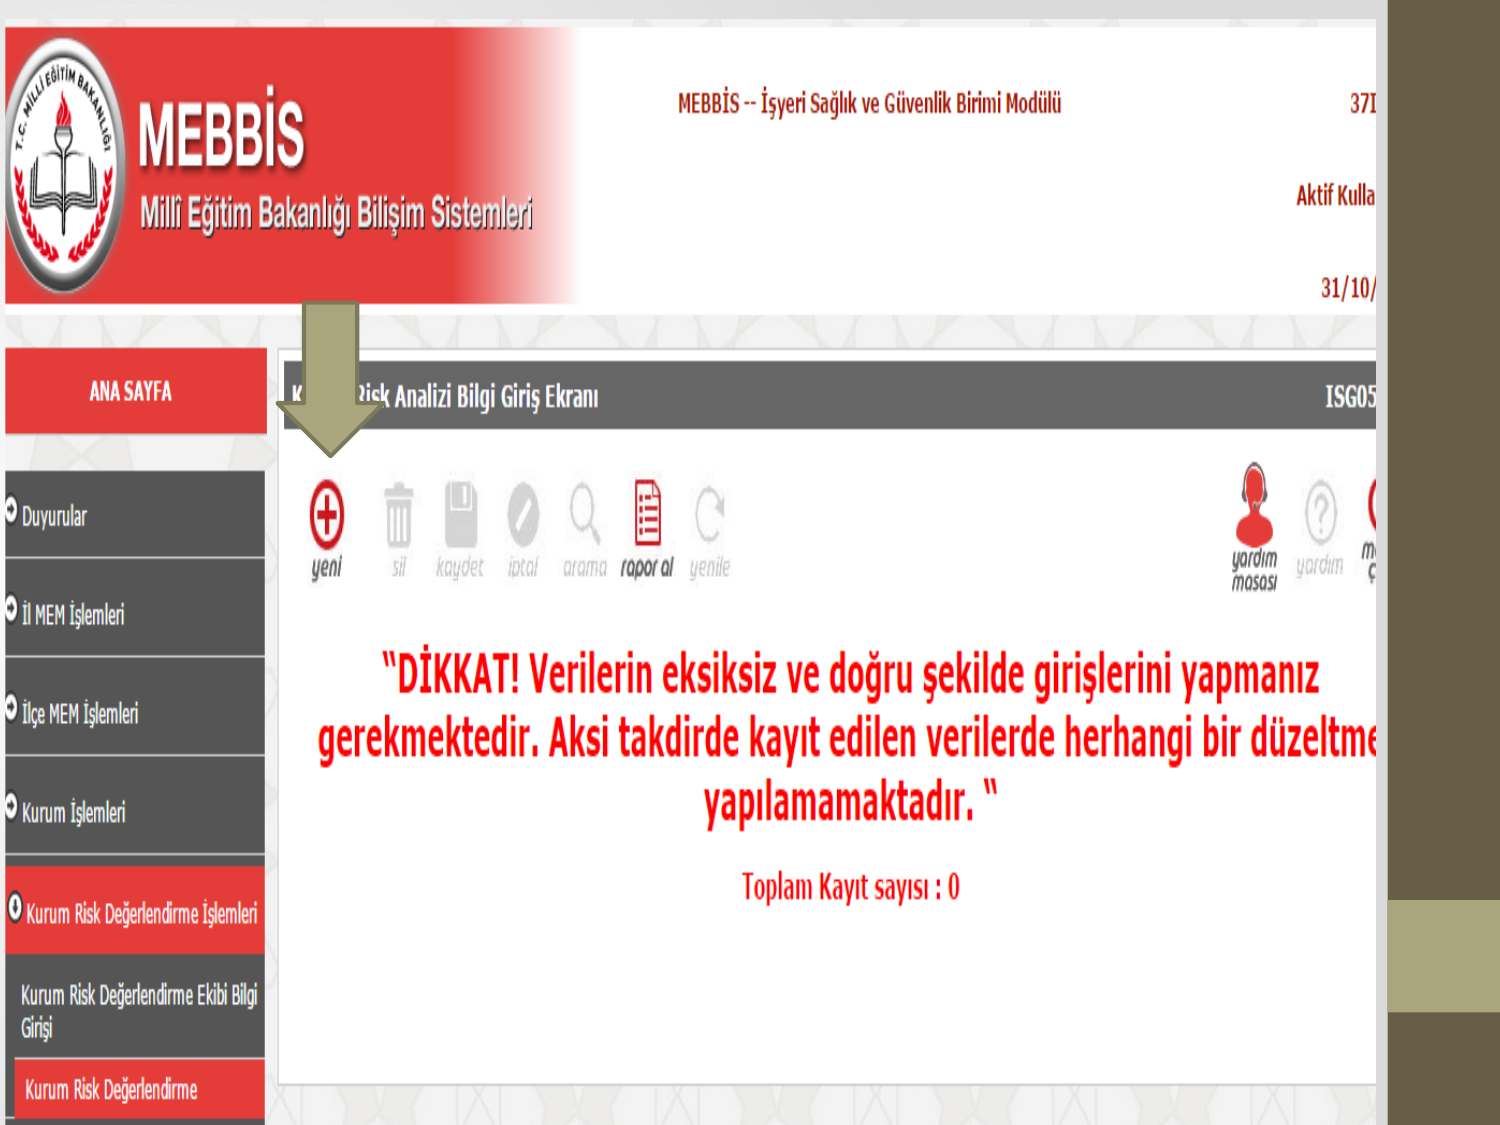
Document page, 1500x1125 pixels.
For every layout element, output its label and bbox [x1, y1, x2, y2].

list [4, 18, 1377, 1125]
